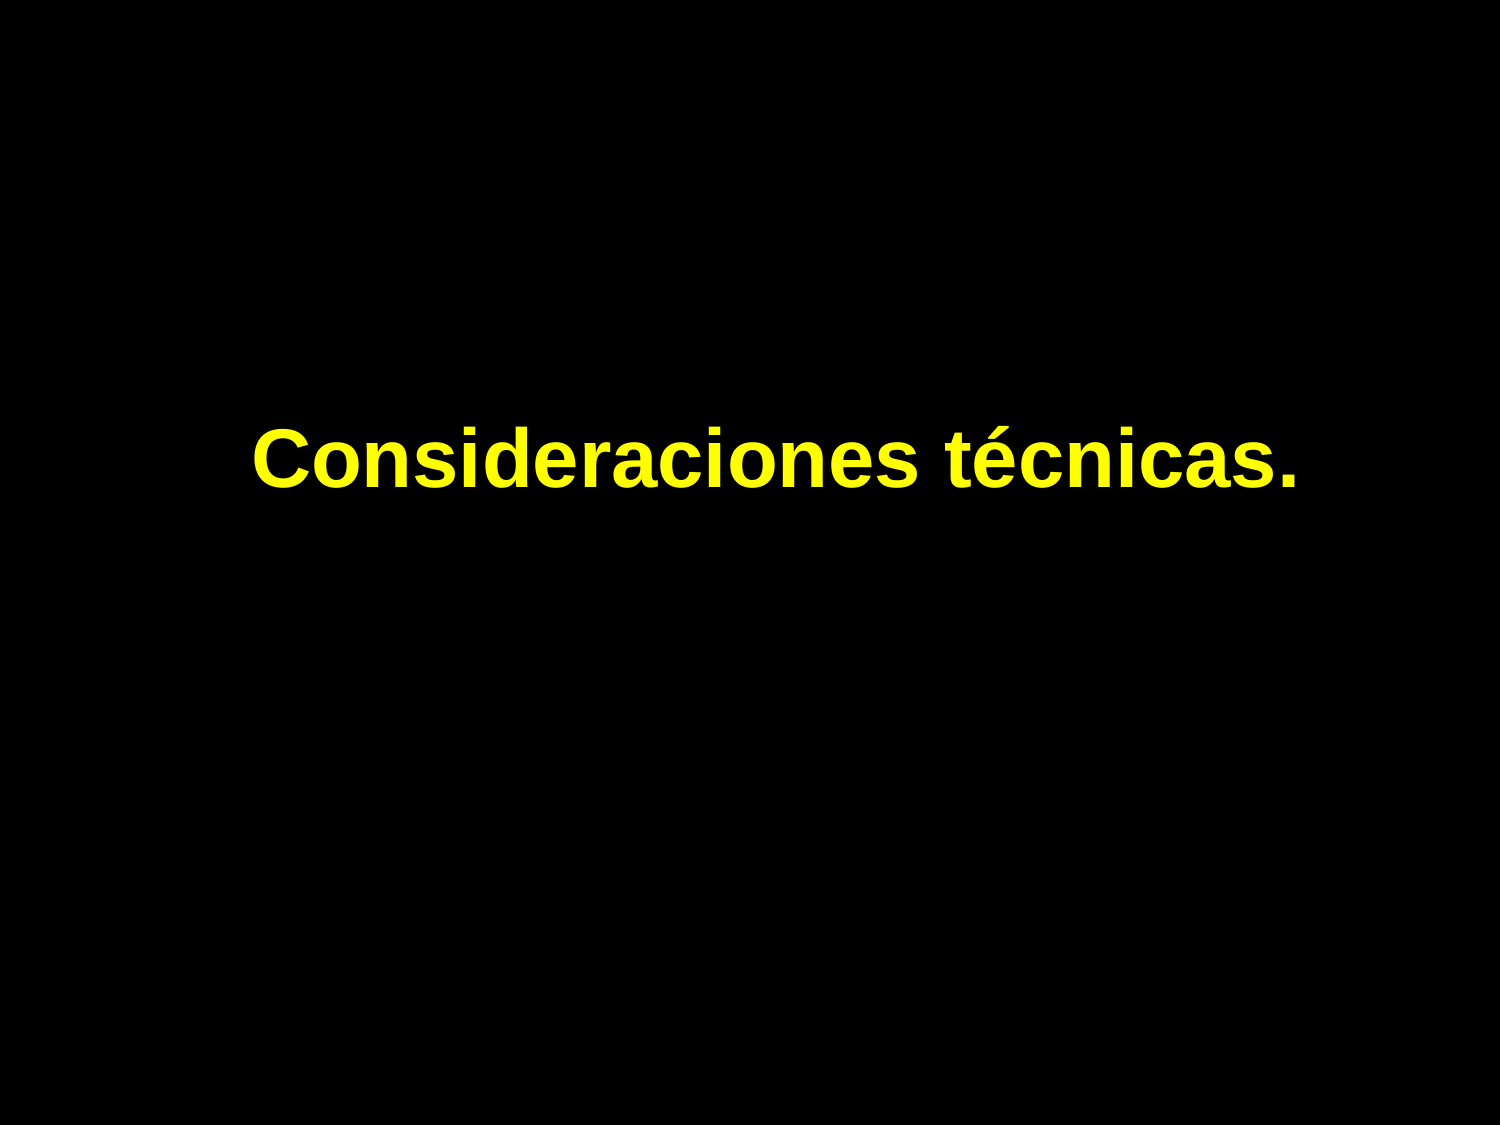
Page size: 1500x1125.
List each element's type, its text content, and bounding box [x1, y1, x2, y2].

text_box Consideraciones técnicas. [236, 397, 1340, 512]
